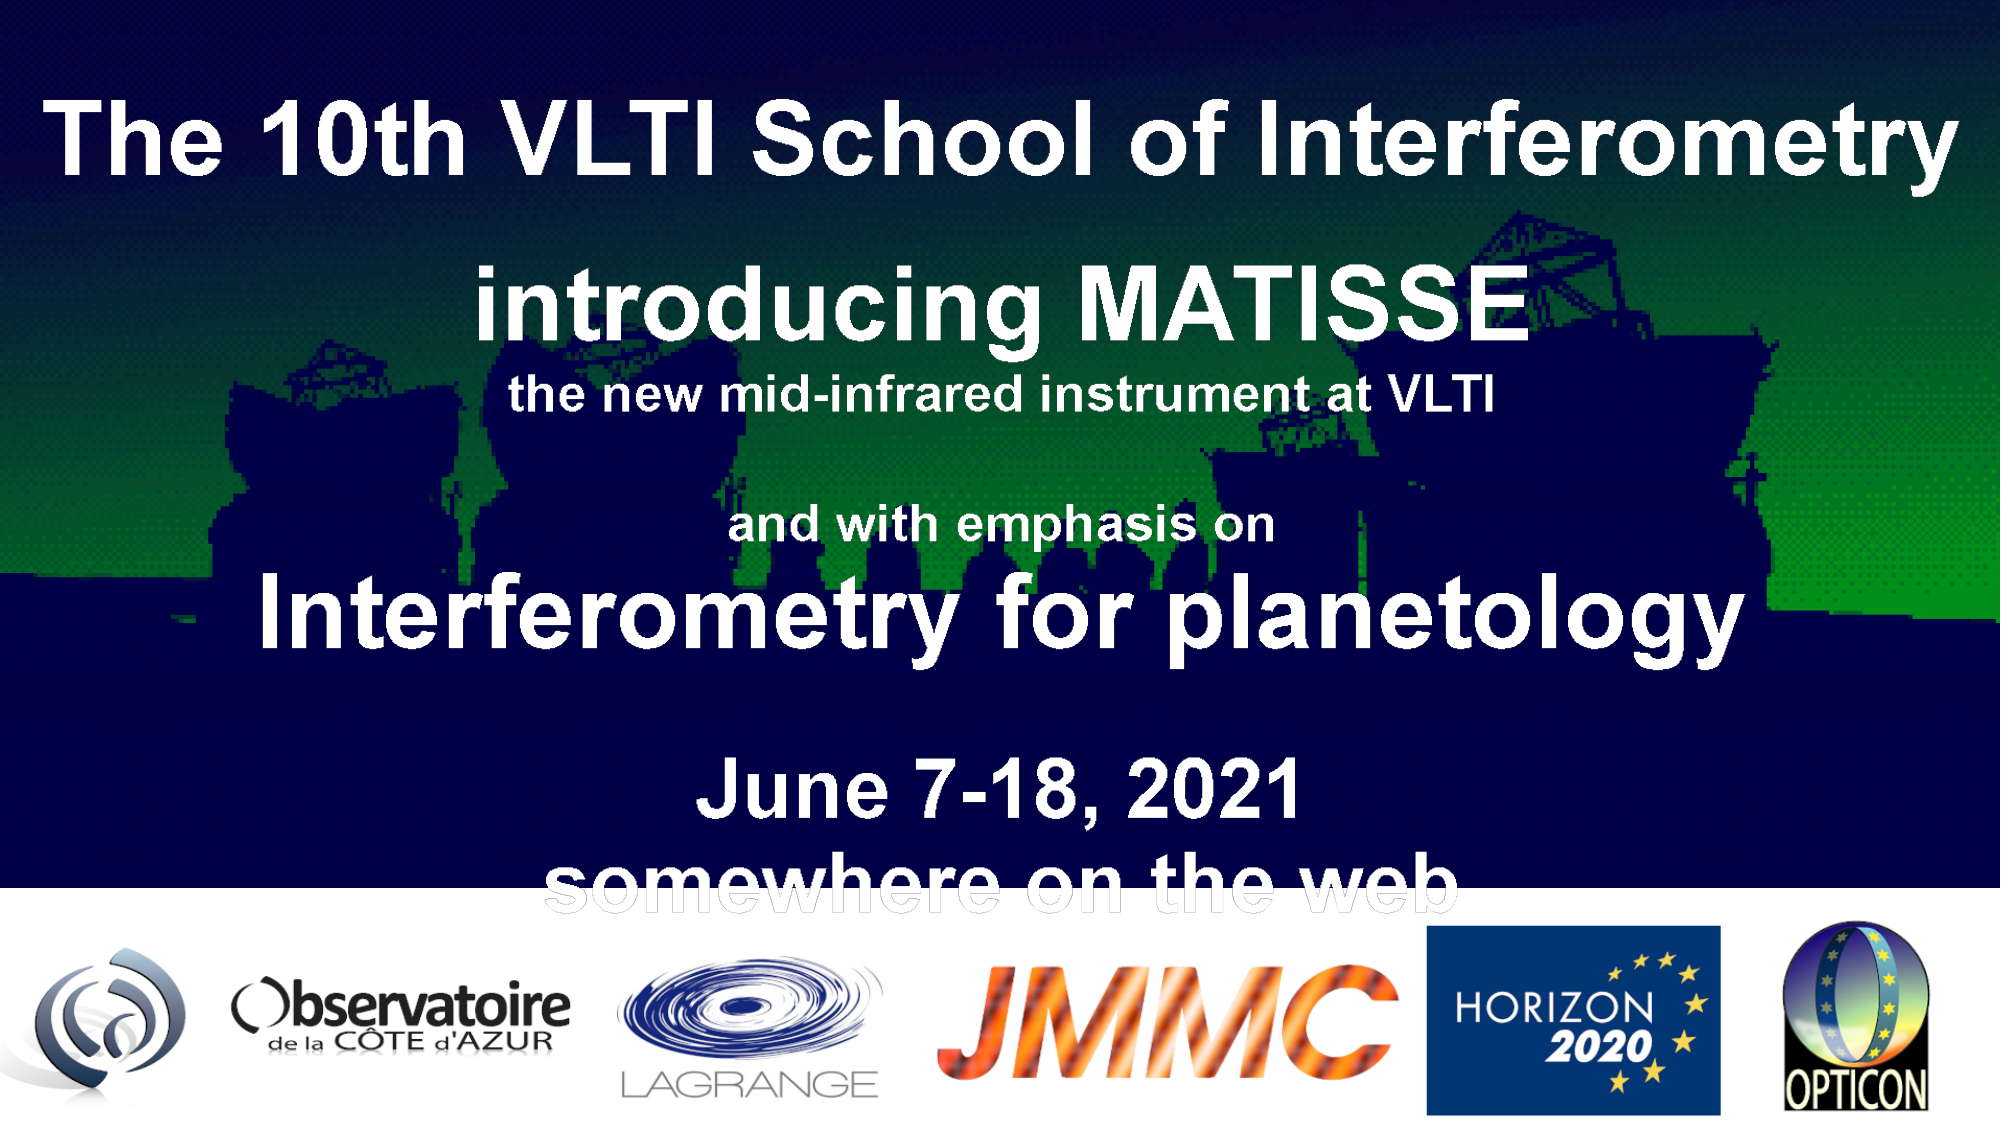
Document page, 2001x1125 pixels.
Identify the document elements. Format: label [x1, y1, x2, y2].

picture [39, 80, 1964, 930]
text_box [0, 0, 2000, 1125]
